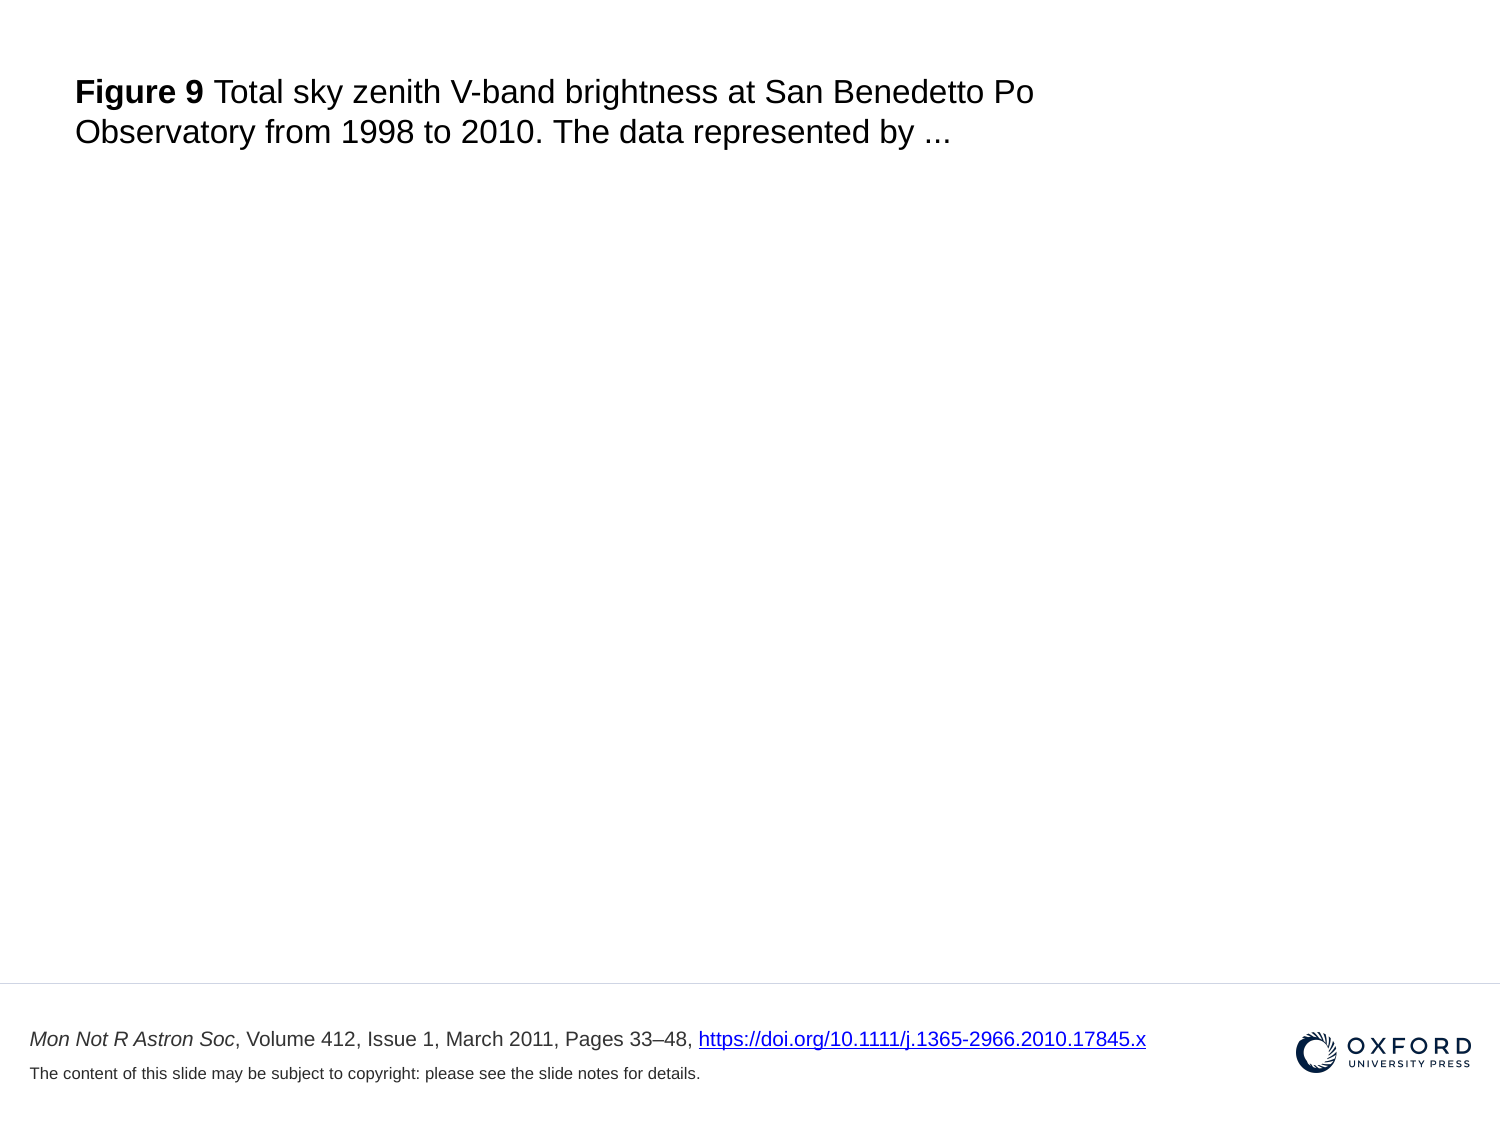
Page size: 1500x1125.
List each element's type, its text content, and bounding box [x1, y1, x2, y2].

picture [1296, 1032, 1471, 1073]
title Figure 9 Total sky zenith V-band brightness at San Benedetto Po Observatory from 1998 to 2010. The data represented by ... [75, 69, 1078, 171]
footer Mon Not R Astron Soc, Volume 412, Issue 1, March 2011, Pages 33–48, https://doi.org/10.1111/j.1365-2966.2010.17845.x The content of this slide may be subject to copyright: please see the slide notes for details. [0, 983, 1260, 1125]
